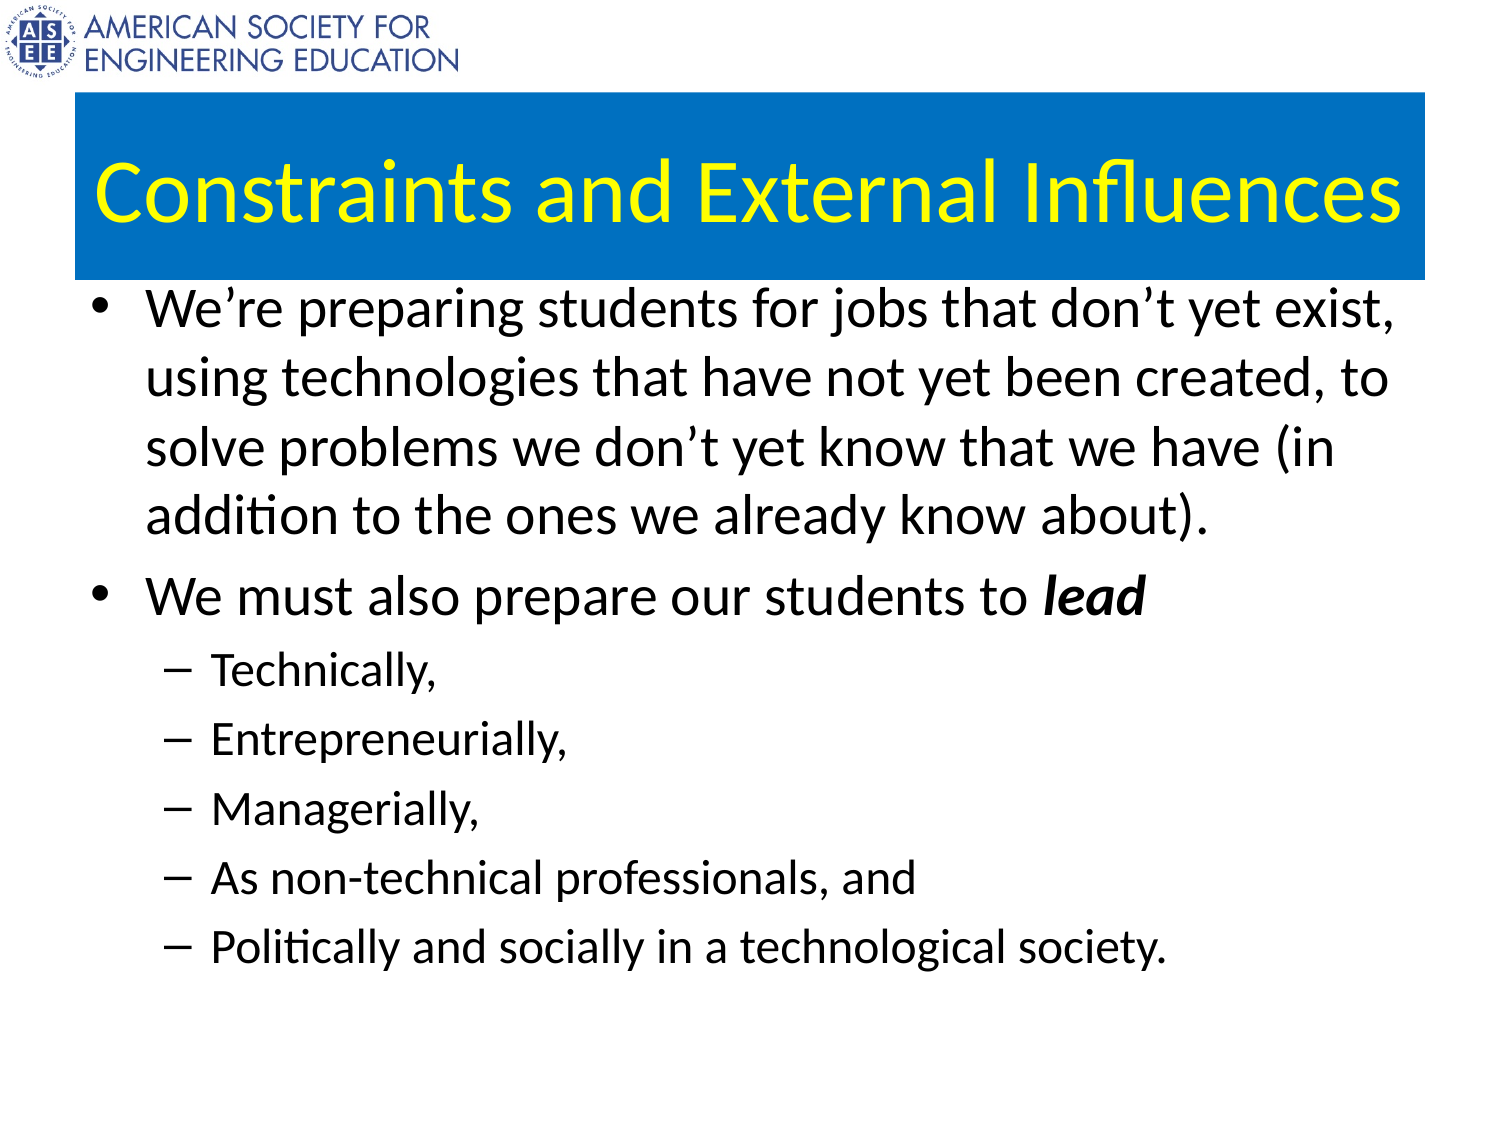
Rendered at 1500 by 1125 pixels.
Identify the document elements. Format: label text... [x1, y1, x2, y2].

title Constraints and External Influences [75, 92, 1425, 280]
picture [1, 0, 464, 86]
list We’re preparing students for jobs that don’t yet exist, using technologies that have not yet been created, to solve problems we don’t yet know that we have (in addition to the ones we already know about). We must also prepare our students to lead Technically, Entrepreneurially, Managerially, As non-technical professionals, and Politically and socially in a technological society. [75, 280, 1425, 1005]
